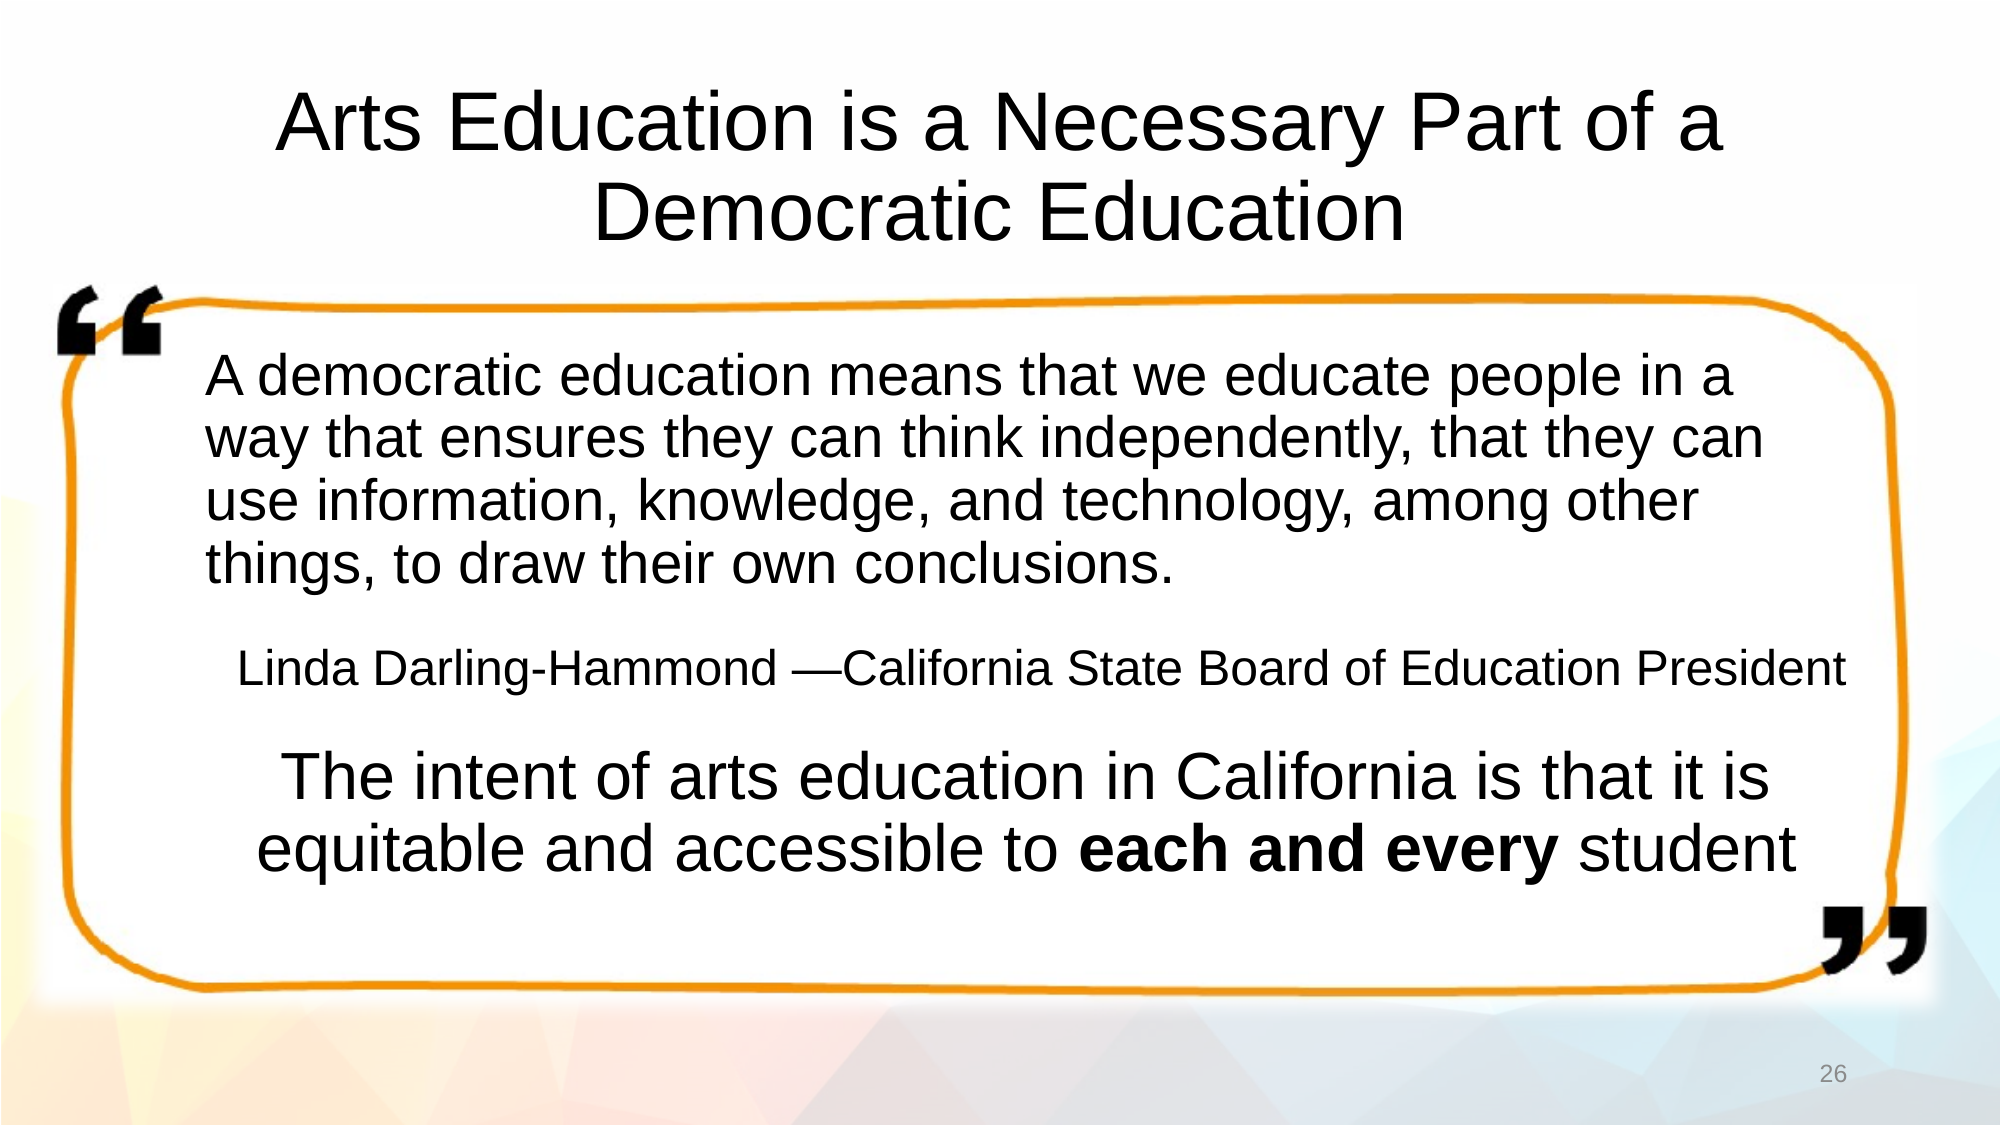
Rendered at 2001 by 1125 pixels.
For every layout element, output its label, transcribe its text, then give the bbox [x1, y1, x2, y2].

picture [3, 2, 2000, 1125]
slide_number 26 [1412, 1042, 1863, 1103]
title Arts Education is a Necessary Part of a Democratic Education [137, 59, 1863, 278]
list A democratic education means that we educate people in a way that ensures they can think independently, that they can use information, knowledge, and technology, among other things, to draw their own conclusions. Linda Darling-Hammond —California State Board of Education President The intent of arts education in California is that it is equitable and accessible to each and every student [190, 337, 1863, 994]
